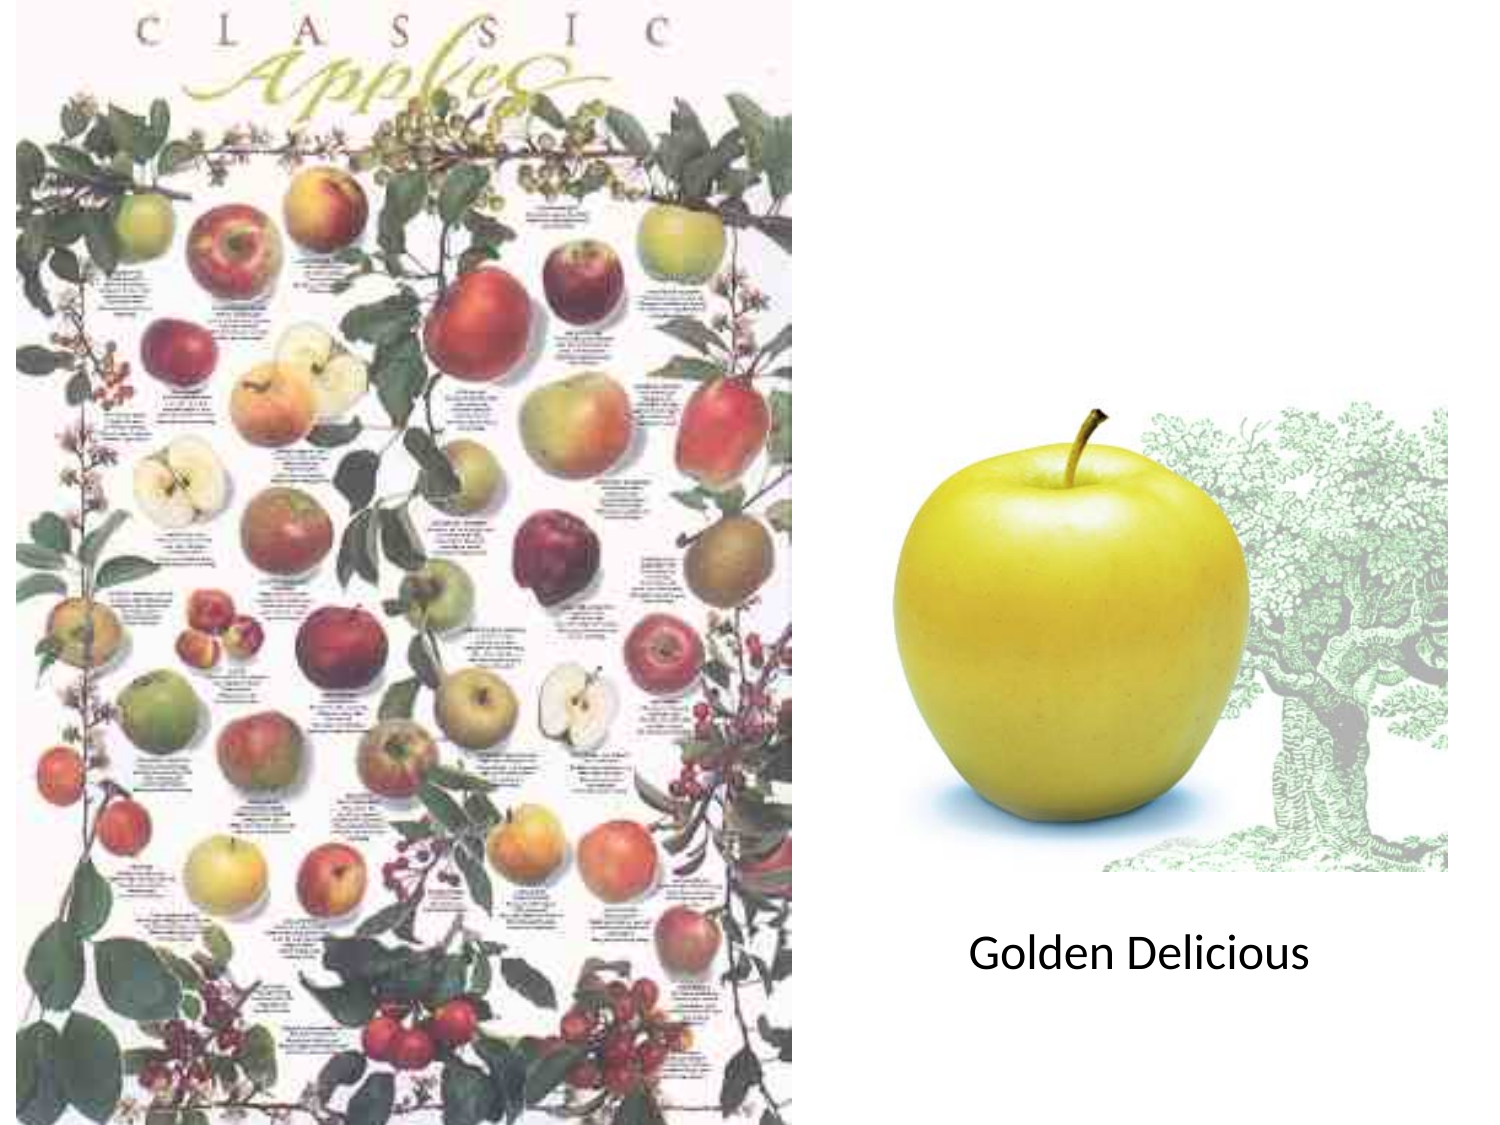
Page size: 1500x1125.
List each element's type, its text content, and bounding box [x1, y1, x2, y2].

picture [837, 387, 1449, 872]
text_box Golden Delicious [953, 912, 1325, 988]
picture [16, 0, 792, 1125]
